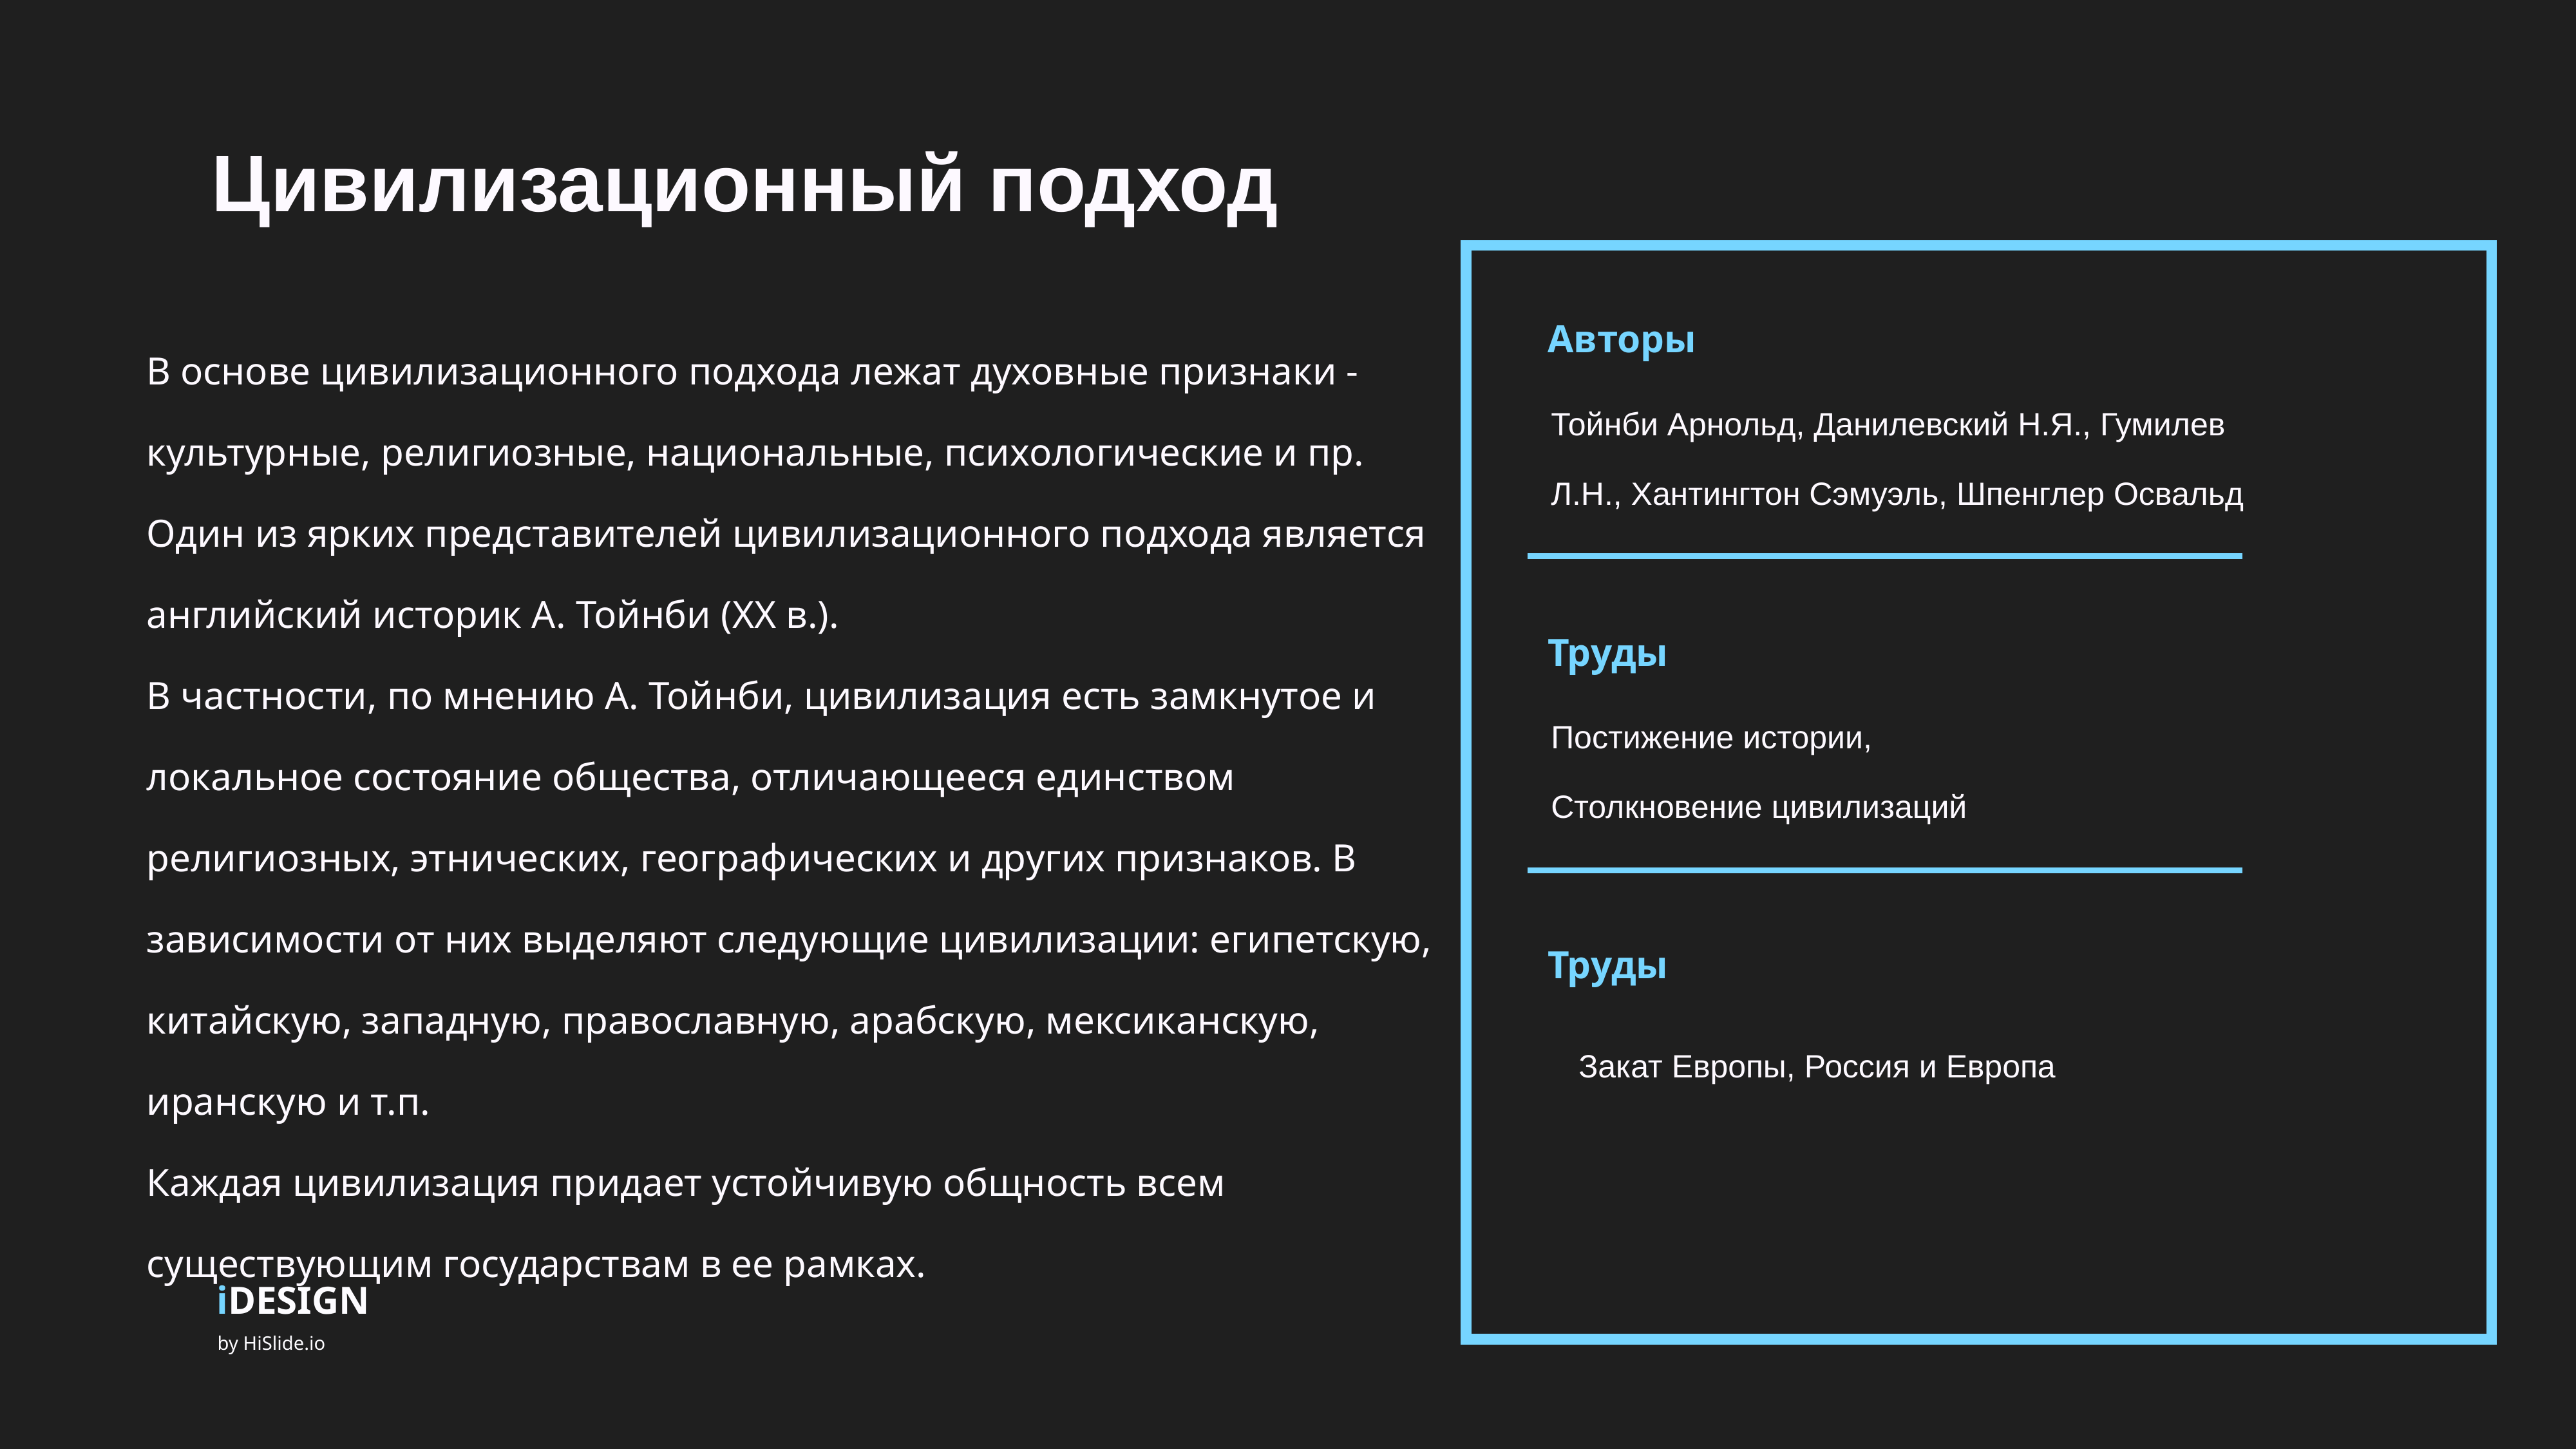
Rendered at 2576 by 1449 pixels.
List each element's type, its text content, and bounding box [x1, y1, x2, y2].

text_box [1466, 245, 2492, 1340]
text_box Постижение истории, Столкновение цивилизаций [1541, 681, 2259, 830]
text_box Авторы [1543, 302, 2031, 367]
text_box Труды [1543, 615, 2031, 681]
text_box Труды [1543, 927, 2031, 994]
text_box Закат Европы, Россия и Европа [1569, 1010, 2286, 1090]
text_box В основе цивилизационного подхода лежат духовные признаки - культурные, религиозные, национальные, психологические и пр. Один из ярких представителей цивилизационного подхода является английский историк А. Тойнби (XX в.). В частности, по мнению А. Тойнби, цивилизация есть замкнутое и локальное состояние общества, отличающееся единством религиозных, этнических, географических и других признаков. В зависимости от них выделяют следующие цивилизации: египетскую, китайскую, западную, православную, арабскую, мексиканскую, иранскую и т.п. Каждая цивилизация придает устойчивую общность всем существующим государствам в ее рамках. [137, 306, 1459, 1290]
text_box Цивилизационный подход [207, 127, 1357, 245]
text_box Тойнби Арнольд, Данилевский Н.Я., Гумилев Л.Н., Хантингтон Сэмуэль, Шпенглер Освальд [1541, 367, 2259, 516]
